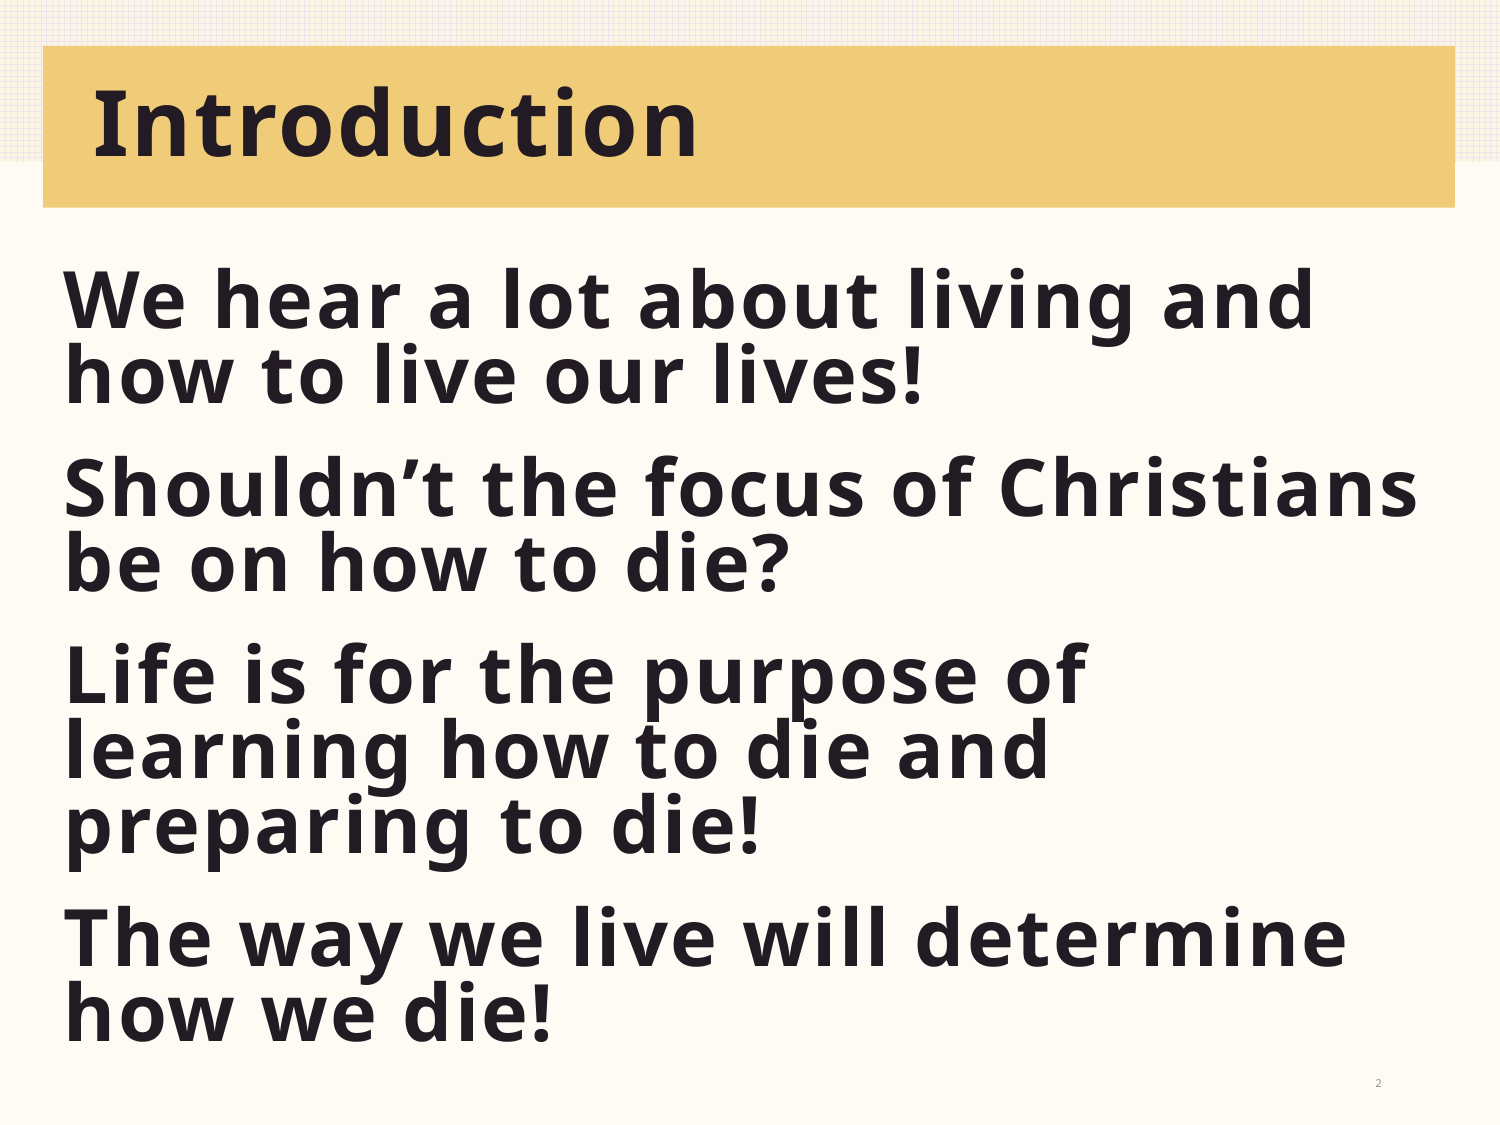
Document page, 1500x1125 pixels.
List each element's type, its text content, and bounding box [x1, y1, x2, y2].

title Introduction [78, 79, 1421, 176]
slide_number 2 [1059, 1065, 1397, 1103]
list We hear a lot about living and how to live our lives! Shouldn’t the focus of Christians be on how to die? Life is for the purpose of learning how to die and preparing to die! The way we live will determine how we die! [48, 262, 1469, 1110]
